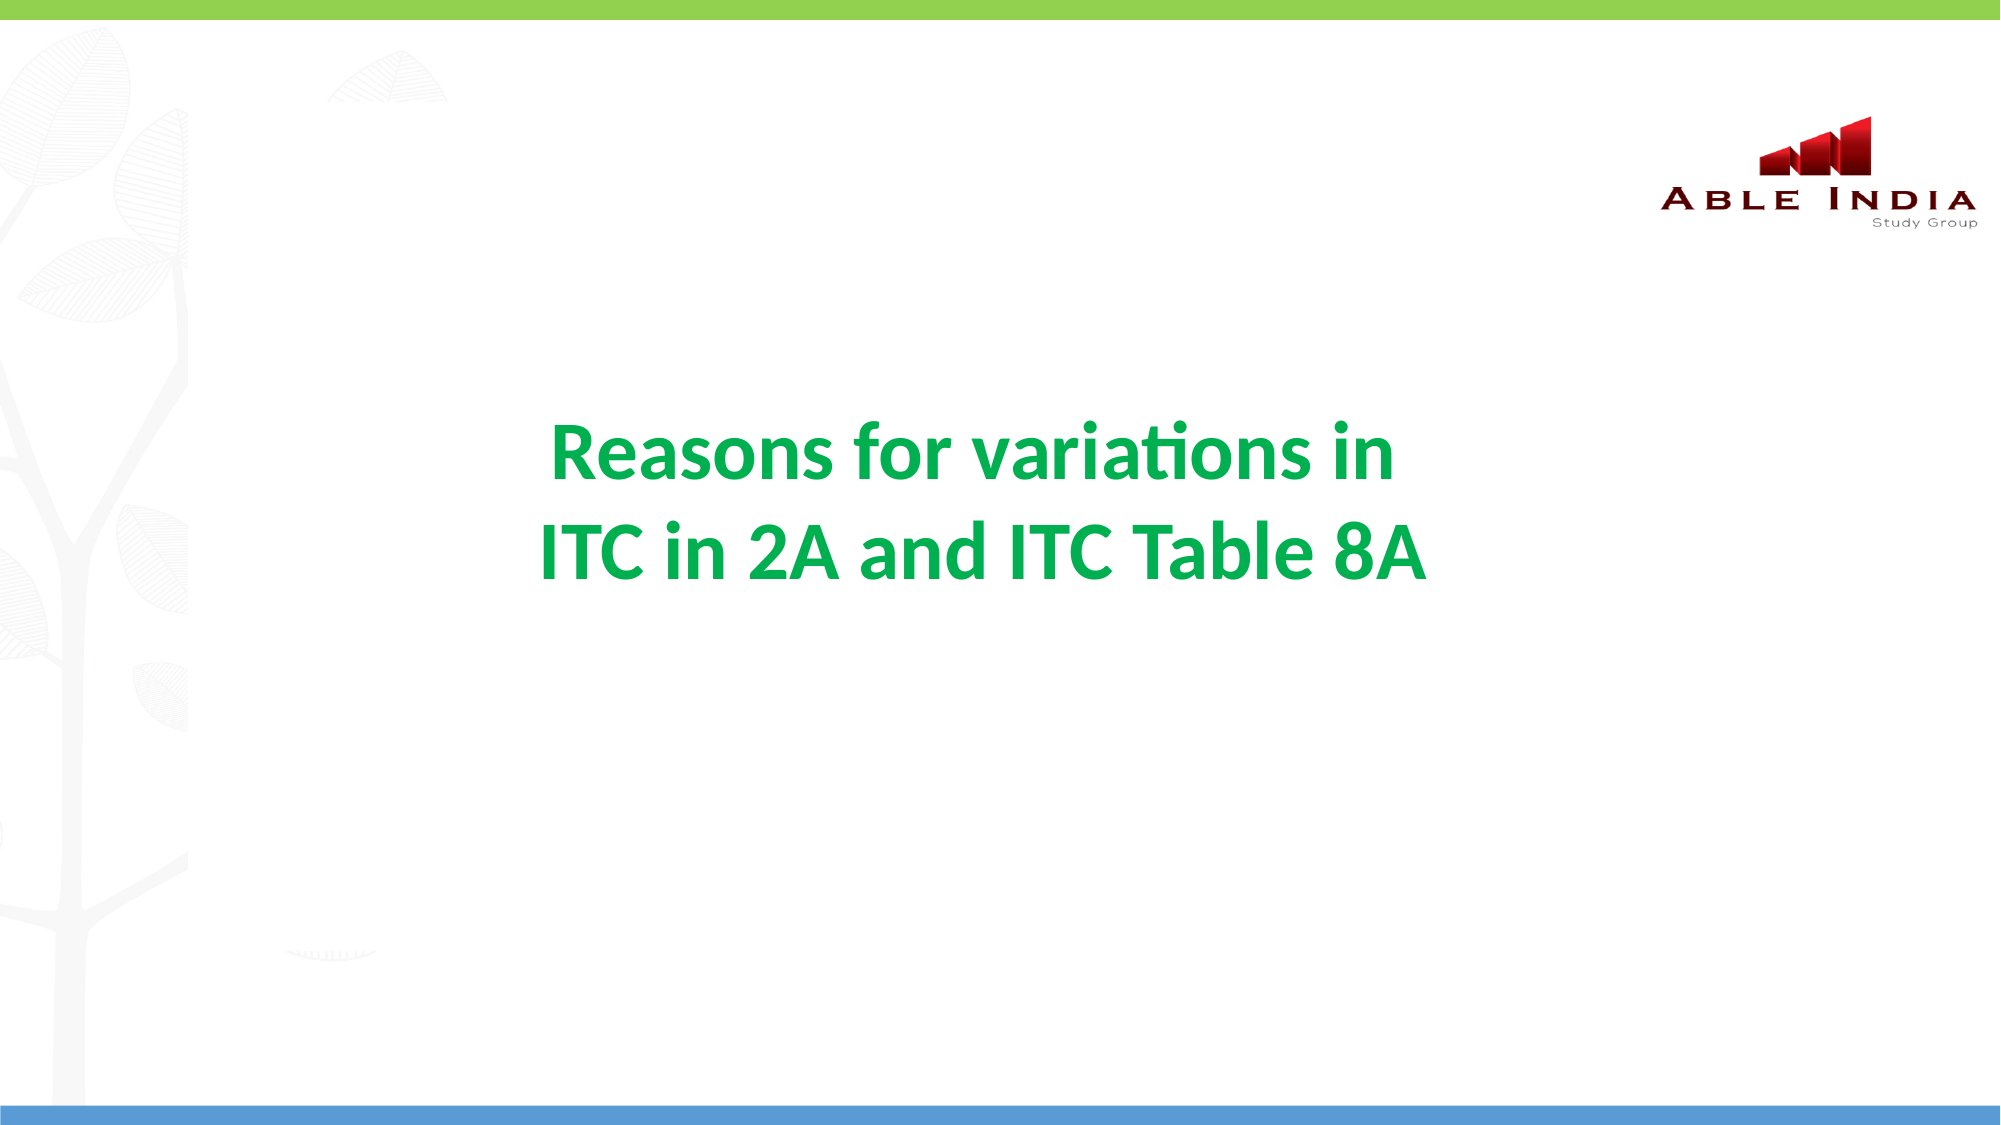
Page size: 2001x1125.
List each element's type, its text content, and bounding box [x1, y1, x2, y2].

picture [0, 0, 2001, 1105]
text_box Reasons for variations in ITC in 2A and ITC Table 8A [188, 102, 1778, 951]
